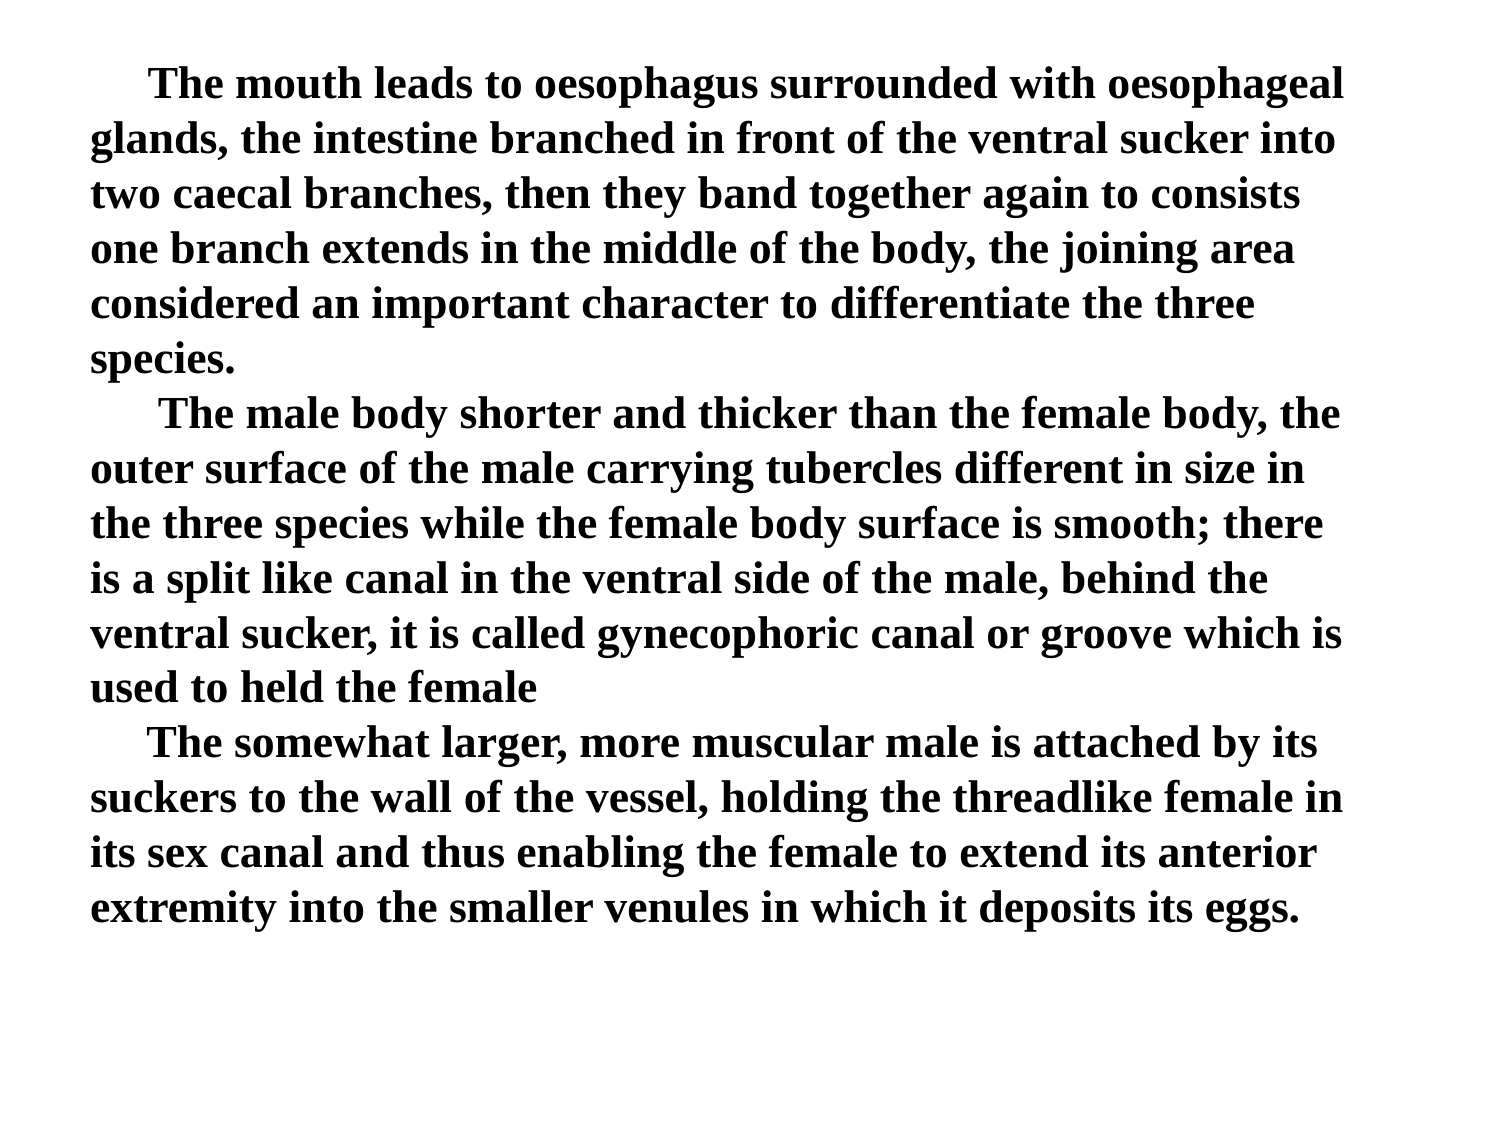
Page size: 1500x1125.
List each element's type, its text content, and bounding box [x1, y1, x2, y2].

title The mouth leads to oesophagus surrounded with oesophageal glands, the intestine branched in front of the ventral sucker into two caecal branches, then they band together again to consists one branch extends in the middle of the body, the joining area considered an important character to differentiate the three species. The male body shorter and thicker than the female body, the outer surface of the male carrying tubercles different in size in the three species while the female body surface is smooth; there is a split like canal in the ventral side of the male, behind the ventral sucker, it is called gynecophoric canal or groove which is used to held the female The somewhat larger, more muscular male is attached by its suckers to the wall of the vessel, holding the threadlike female in its sex canal and thus enabling the female to extend its anterior extremity into the smaller venules in which it deposits its eggs. [75, 45, 1375, 1050]
